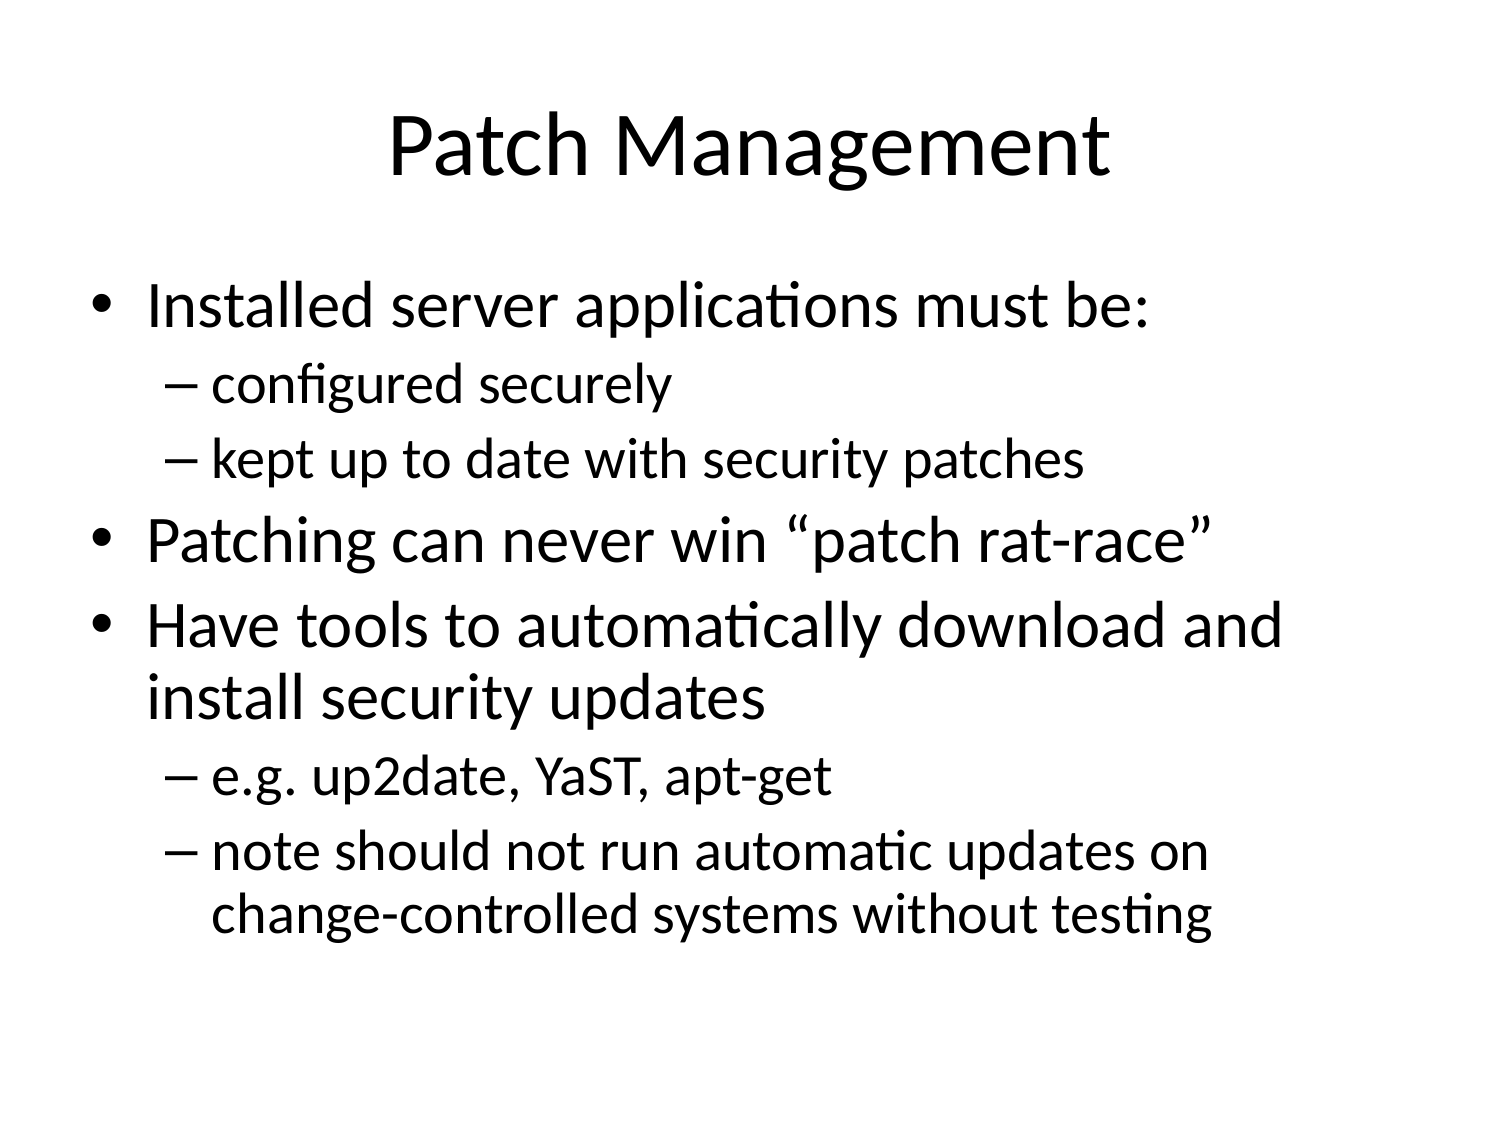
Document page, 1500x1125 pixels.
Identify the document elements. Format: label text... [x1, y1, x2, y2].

title Patch Management [75, 45, 1425, 233]
list Installed server applications must be: configured securely kept up to date with security patches Patching can never win “patch rat-race” Have tools to automatically download and install security updates e.g. up2date, YaST, apt-get note should not run automatic updates on change-controlled systems without testing [75, 262, 1425, 1005]
